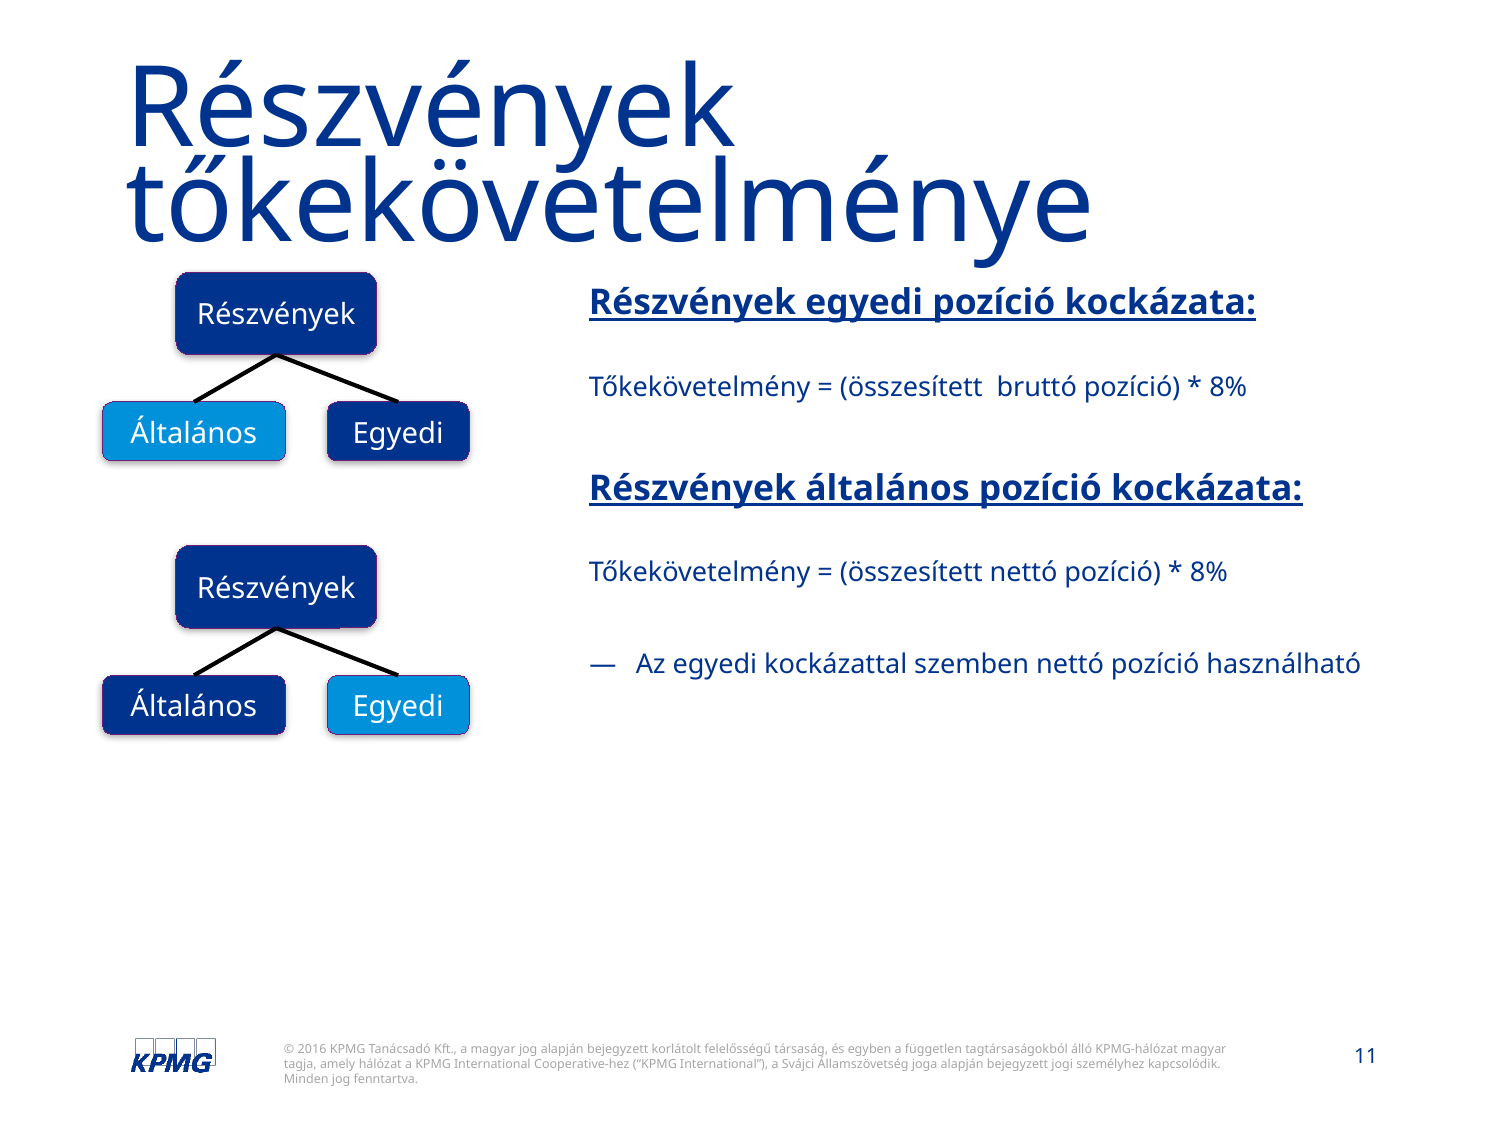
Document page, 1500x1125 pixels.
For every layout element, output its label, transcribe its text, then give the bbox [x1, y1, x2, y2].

text_box Részvények egyedi pozíció kockázata: Tőkekövetelmény = (összesített bruttó pozíció) * 8% Részvények általános pozíció kockázata: Tőkekövetelmény = (összesített nettó pozíció) * 8% Az egyedi kockázattal szemben nettó pozíció használható [574, 272, 1500, 1078]
text_box Egyedi [327, 675, 470, 735]
text_box Részvények [175, 545, 377, 629]
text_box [276, 627, 399, 676]
text_box Általános [102, 675, 286, 735]
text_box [276, 354, 399, 403]
title Részvények tőkekövetelménye [125, 71, 1378, 166]
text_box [193, 627, 275, 676]
text_box Egyedi [327, 401, 470, 461]
text_box Részvények [175, 272, 377, 355]
text_box Általános [102, 401, 286, 461]
picture [116, 1031, 234, 1077]
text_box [193, 354, 275, 403]
